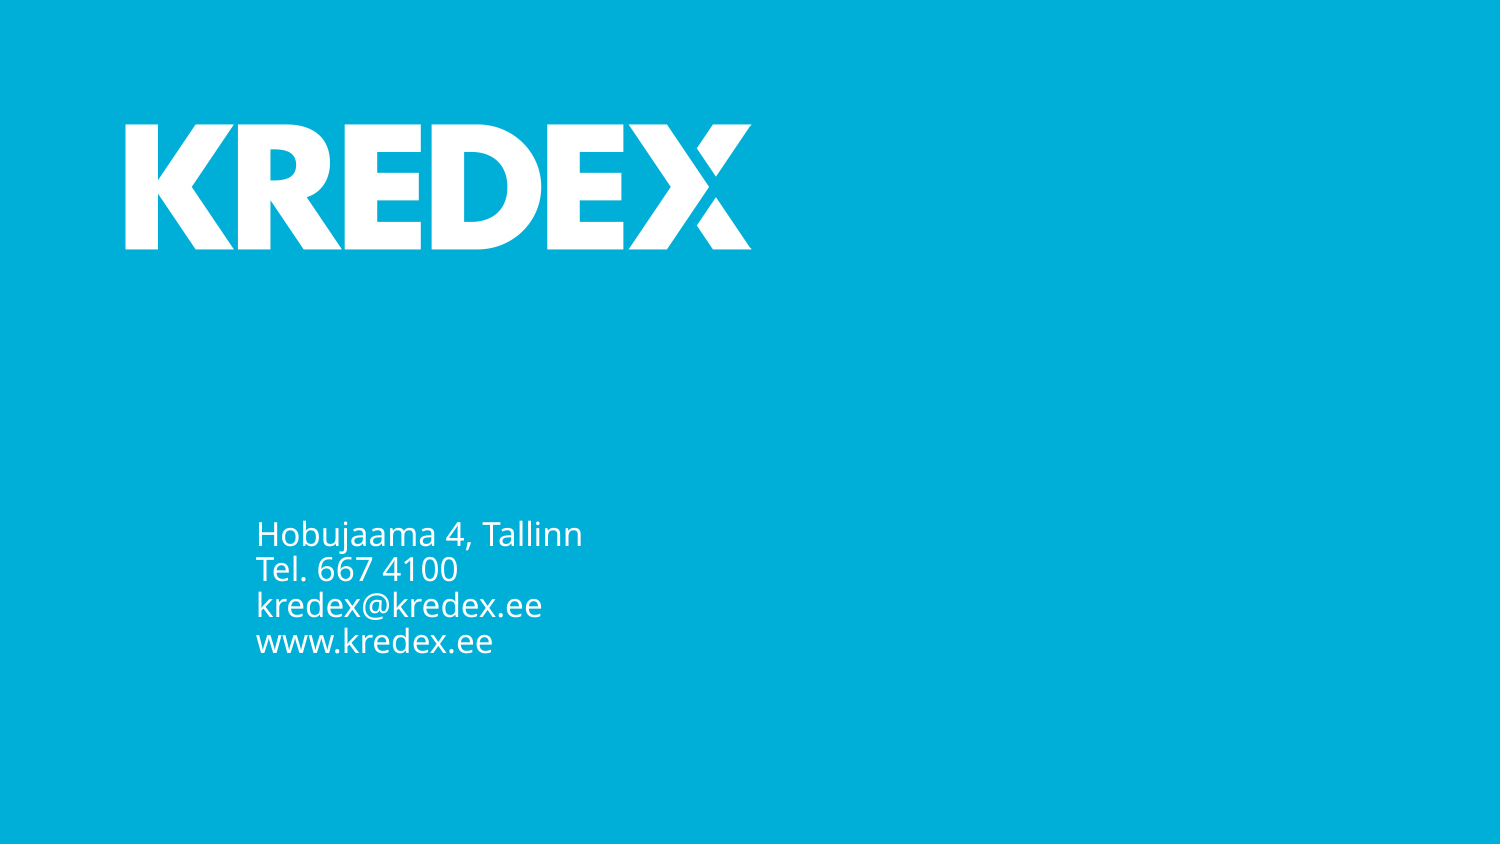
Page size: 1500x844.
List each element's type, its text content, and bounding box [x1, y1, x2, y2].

picture [548, 125, 623, 249]
picture [698, 125, 749, 175]
picture [238, 125, 340, 249]
picture [630, 125, 708, 249]
picture [432, 125, 541, 249]
picture [345, 125, 420, 249]
picture [126, 125, 232, 249]
picture [698, 199, 751, 249]
title Hobujaama 4, Tallinn Tel. 667 4100 kredex@kredex.ee www.kredex.ee [240, 497, 1366, 669]
